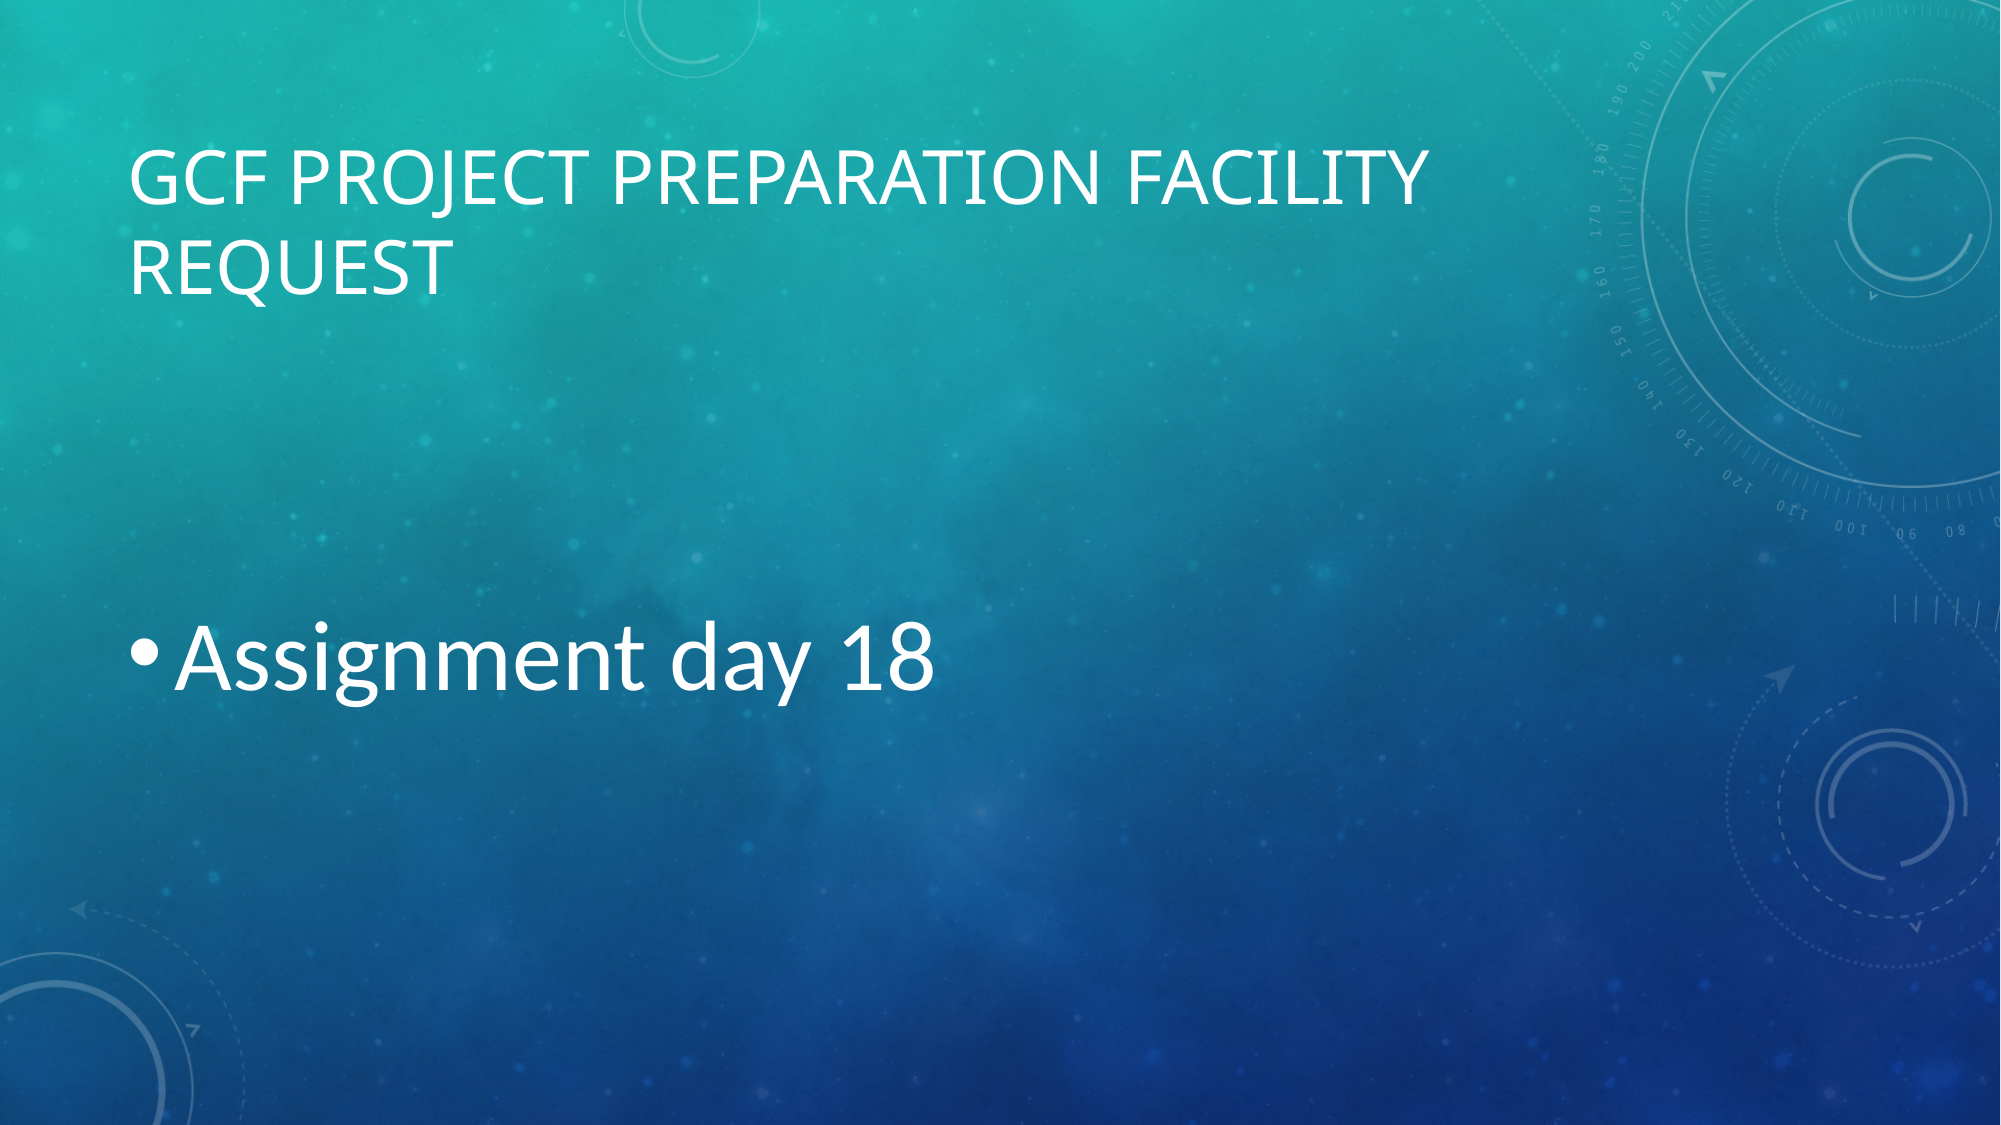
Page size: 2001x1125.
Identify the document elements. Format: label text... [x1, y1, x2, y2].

picture [0, 0, 2001, 1125]
title GCF Project Preparation facility request [112, 99, 1775, 339]
list Assignment day 18 [112, 351, 1775, 950]
